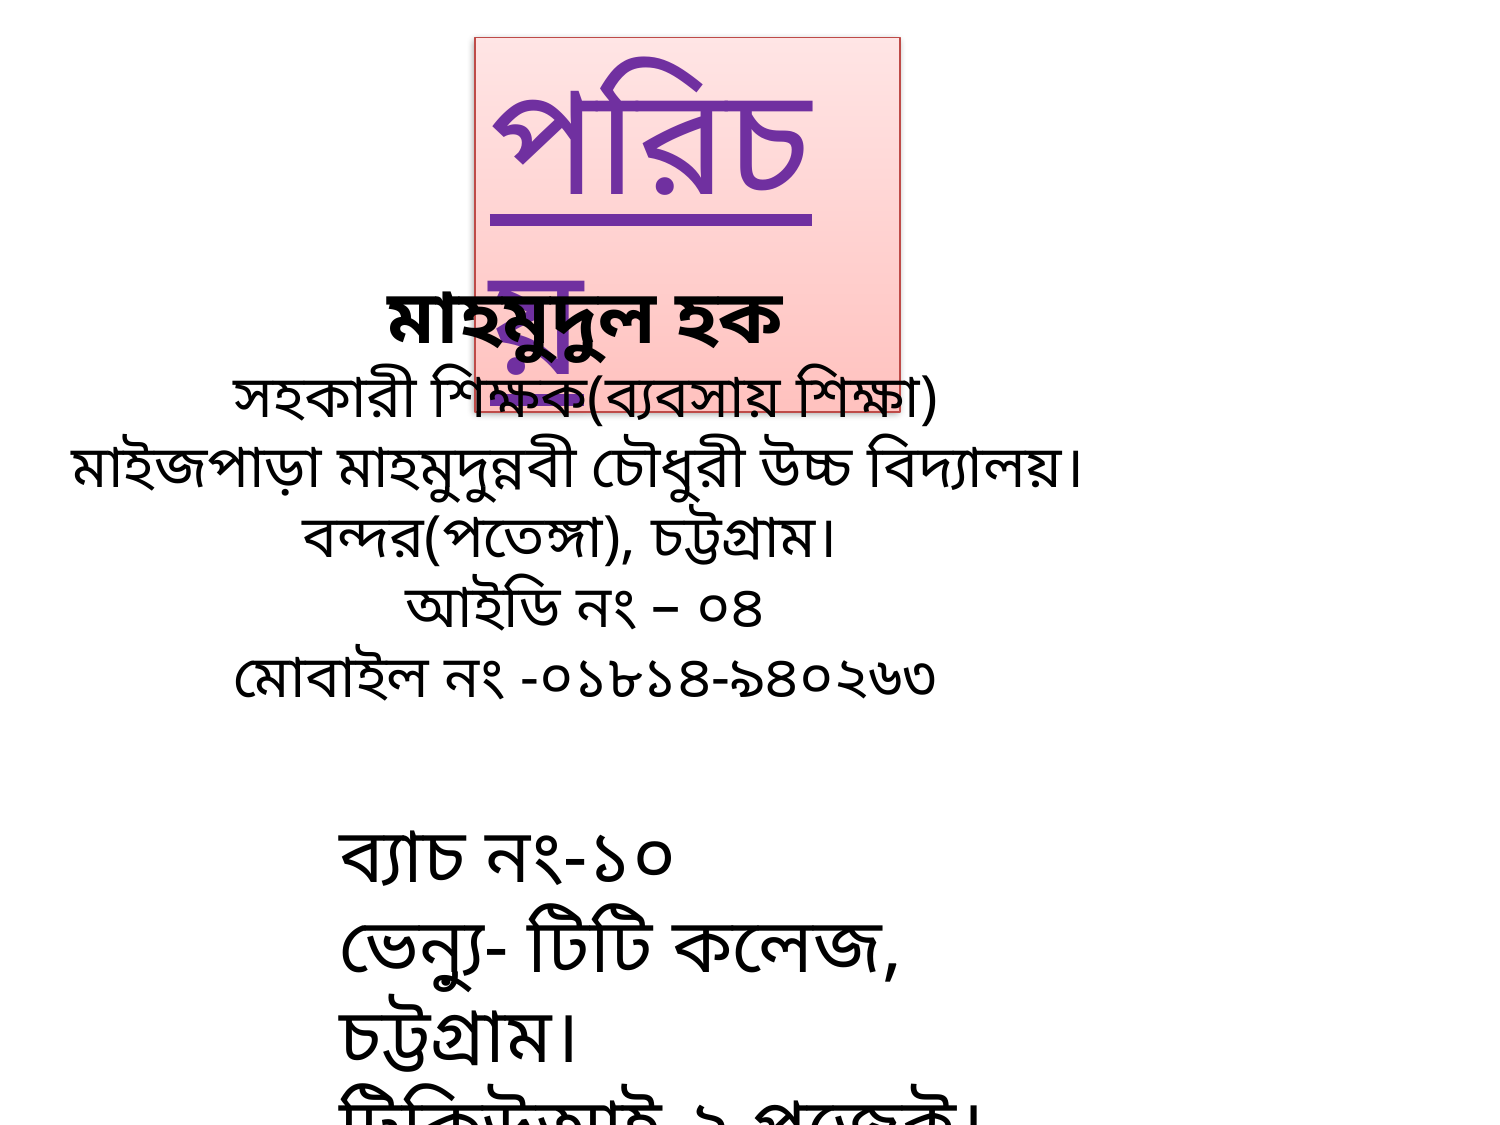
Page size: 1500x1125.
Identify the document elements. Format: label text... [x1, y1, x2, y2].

text_box ব্যাচ নং-১০ ভেন্যু়- টিটি কলেজ, চট্টগ্রাম। টিকিউআই-২ প্রজেক্ট। [324, 799, 1175, 1125]
text_box পরিচয় [474, 37, 901, 261]
text_box মাহমুদুল হক সহকারী শিক্ষক(ব্যবসায় শিক্ষা) মাইজপাড়া মাহমুদুন্নবী চৌধুরী উচ্চ বিদ্যালয়। বন্দর(পতেঙ্গা), চট্টগ্রাম। আইডি নং – ০৪ মোবাইল নং -০১৮১৪-৯৪০২৬৩ [0, 261, 1175, 896]
